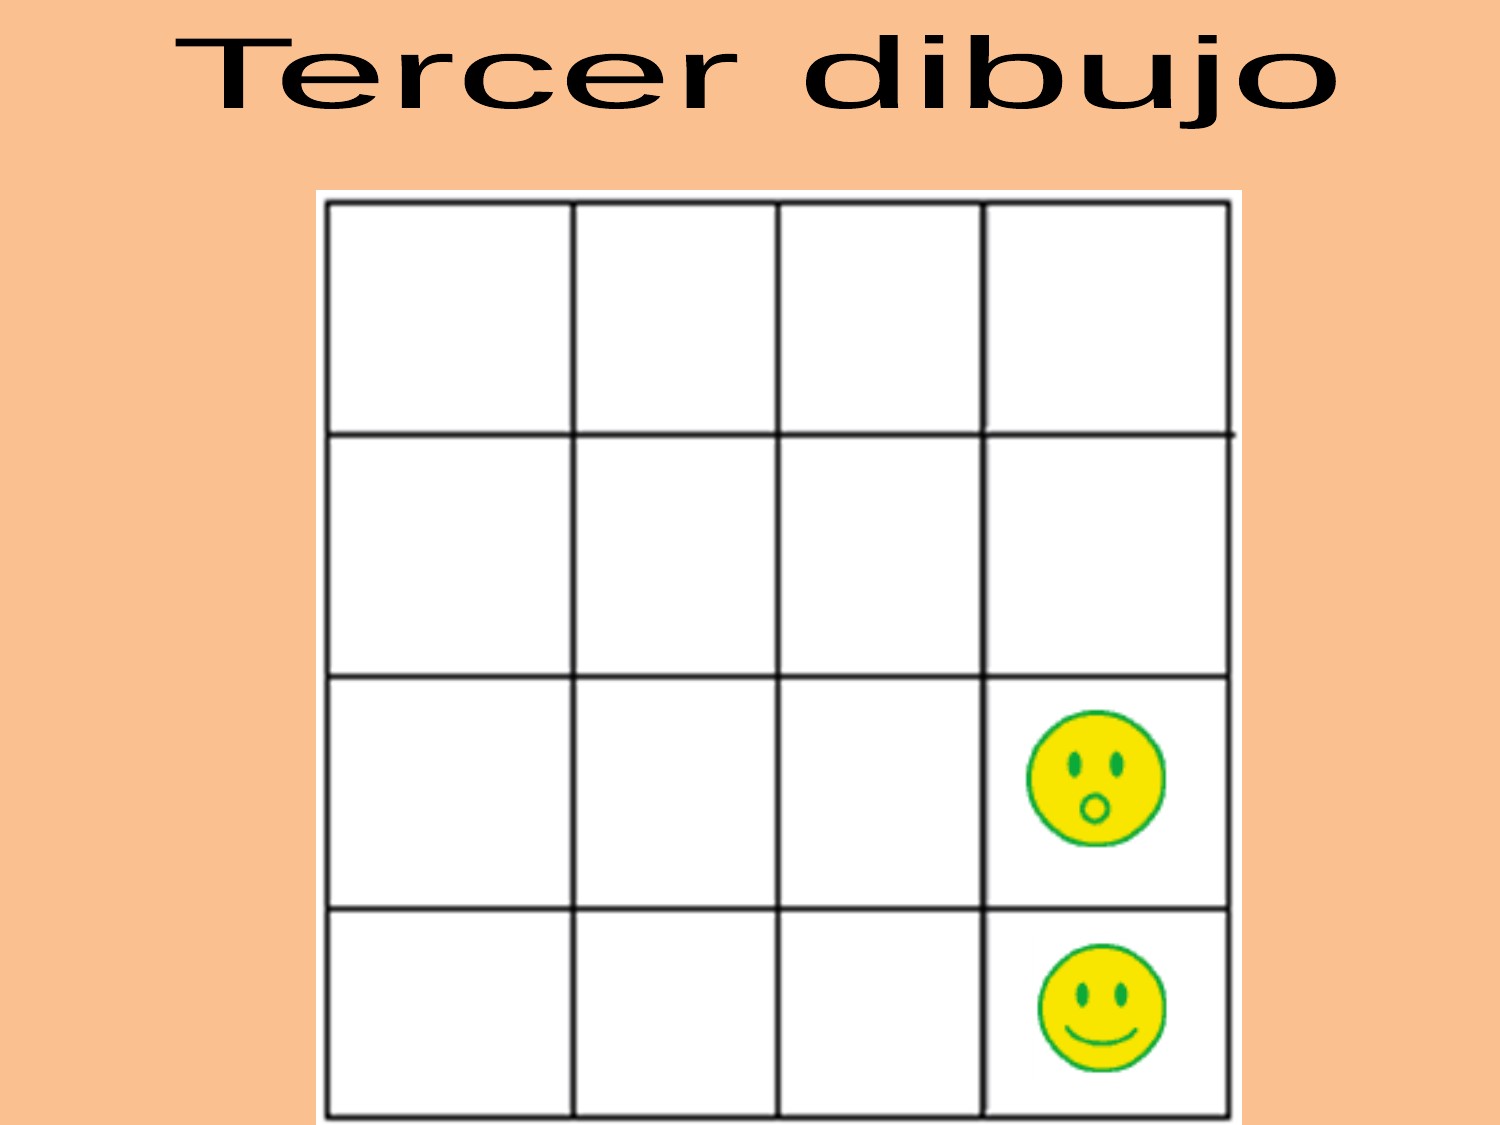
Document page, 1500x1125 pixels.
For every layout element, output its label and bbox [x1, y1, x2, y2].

picture [316, 190, 1242, 1125]
